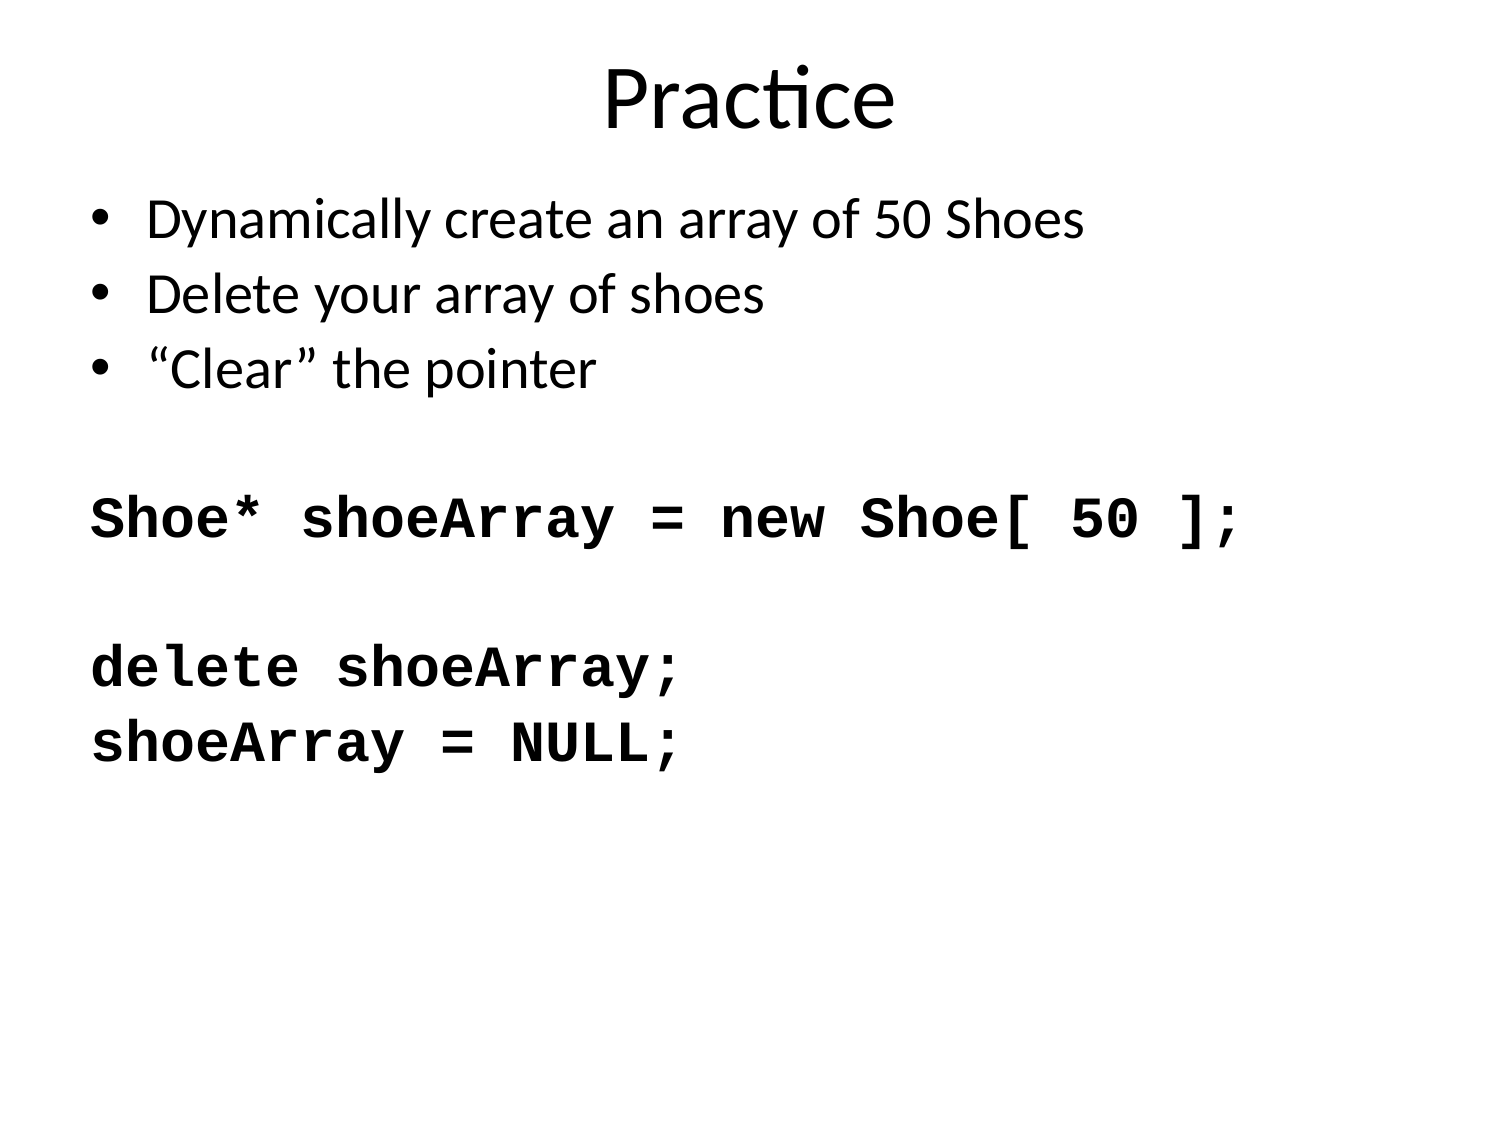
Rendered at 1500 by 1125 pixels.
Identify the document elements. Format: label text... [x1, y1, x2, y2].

title Practice [75, 34, 1425, 150]
list Dynamically create an array of 50 Shoes Delete your array of shoes “Clear” the pointer Shoe* shoeArray = new Shoe[ 50 ]; delete shoeArray; shoeArray = NULL; [75, 181, 1425, 1005]
